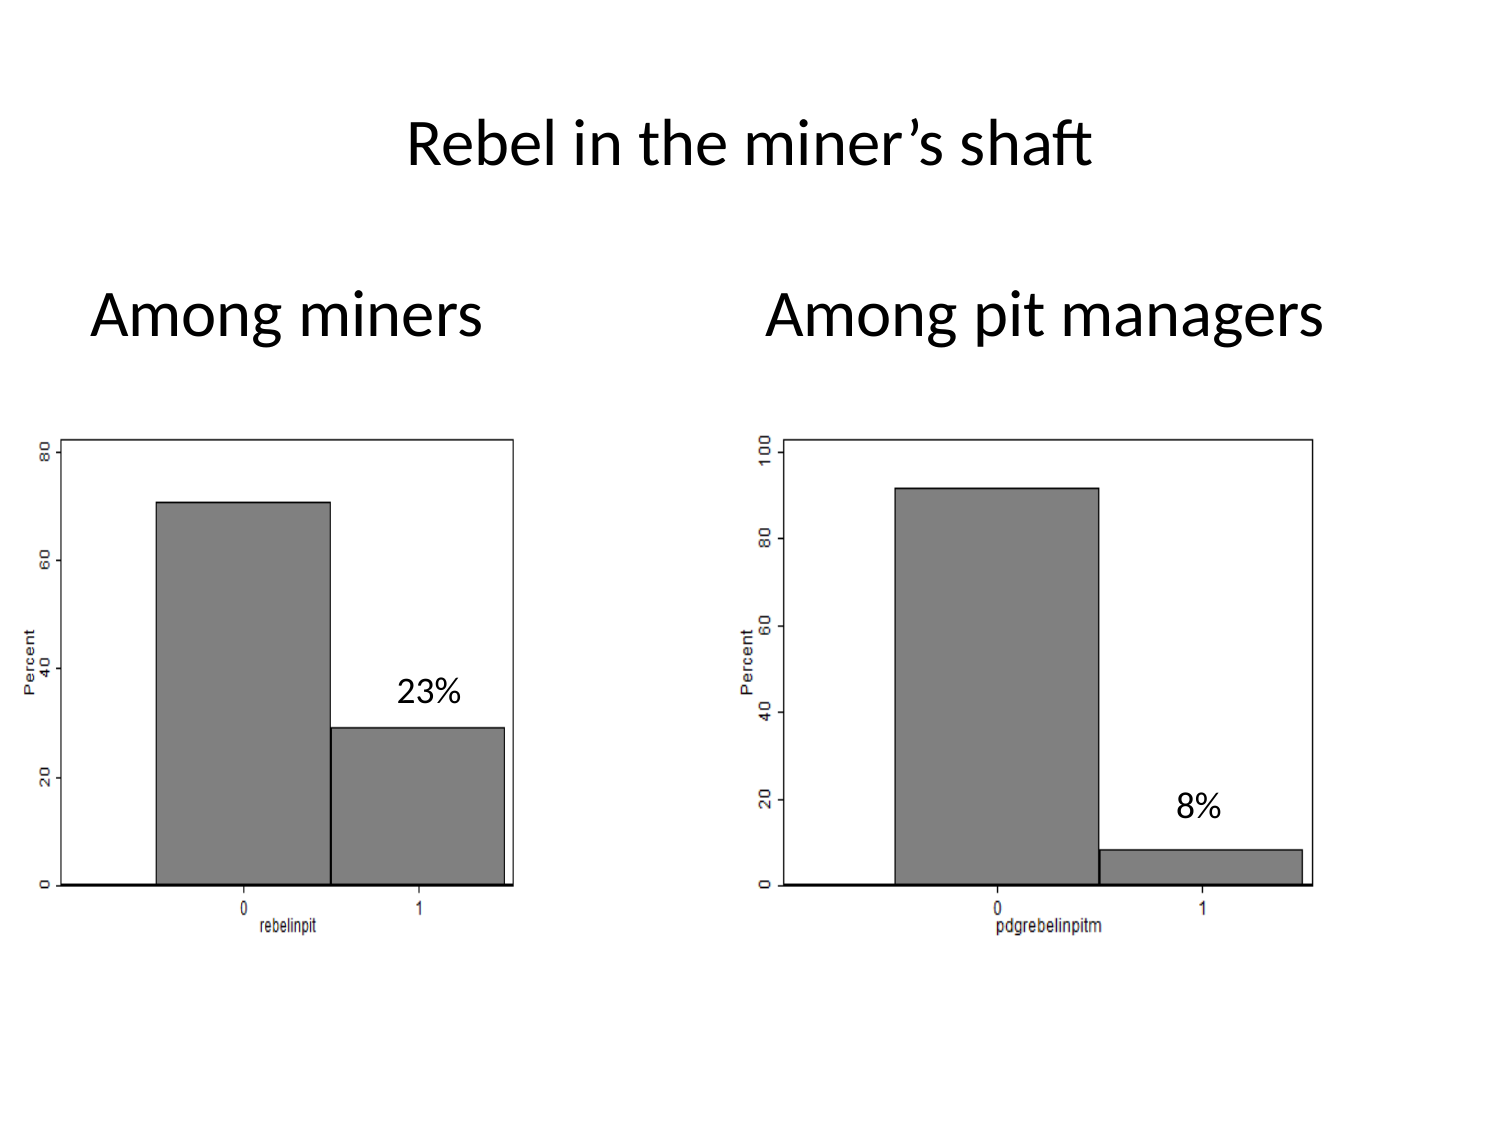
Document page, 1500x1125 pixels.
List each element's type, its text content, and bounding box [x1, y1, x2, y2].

picture [9, 419, 528, 959]
text_box Among pit managers [750, 262, 1464, 1005]
picture [722, 419, 1330, 959]
list Among miners [75, 262, 562, 1005]
title Rebel in the miner’s shaft [75, 45, 1425, 233]
